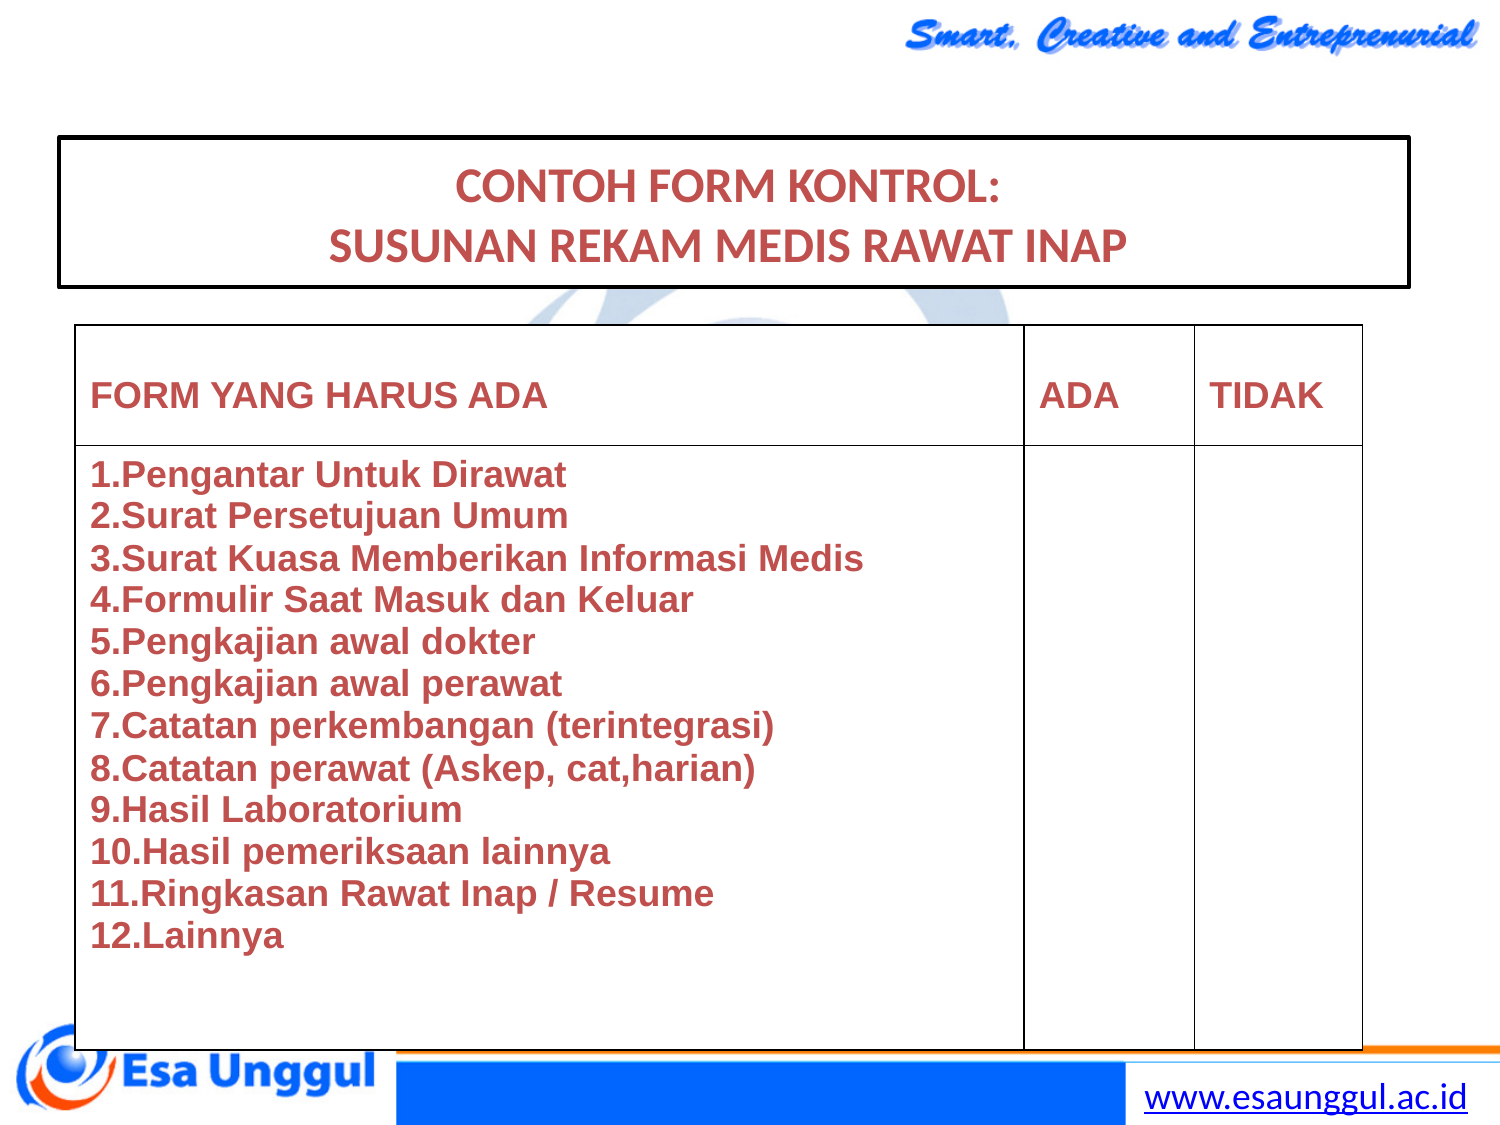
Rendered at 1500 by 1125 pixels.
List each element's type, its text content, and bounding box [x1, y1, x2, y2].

picture [0, 0, 1500, 1125]
table_header ADA [1025, 326, 1194, 445]
text_box CONTOH FORM KONTROL: SUSUNAN REKAM MEDIS RAWAT INAP [57, 135, 1411, 289]
table_header FORM YANG HARUS ADA [76, 326, 1023, 445]
table_cell Pengantar Untuk Dirawat Surat Persetujuan Umum Surat Kuasa Memberikan Informasi Medis Formulir Saat Masuk dan Keluar Pengkajian awal dokter Pengkajian awal perawat Catatan perkembangan (terintegrasi) Catatan perawat (Askep, cat,harian) Hasil Laboratorium Hasil pemeriksaan lainnya Ringkasan Rawat Inap / Resume Lainnya [76, 446, 1023, 1049]
table_header TIDAK [1195, 326, 1362, 445]
table_cell [1195, 446, 1362, 1049]
table_cell [1025, 446, 1194, 1049]
